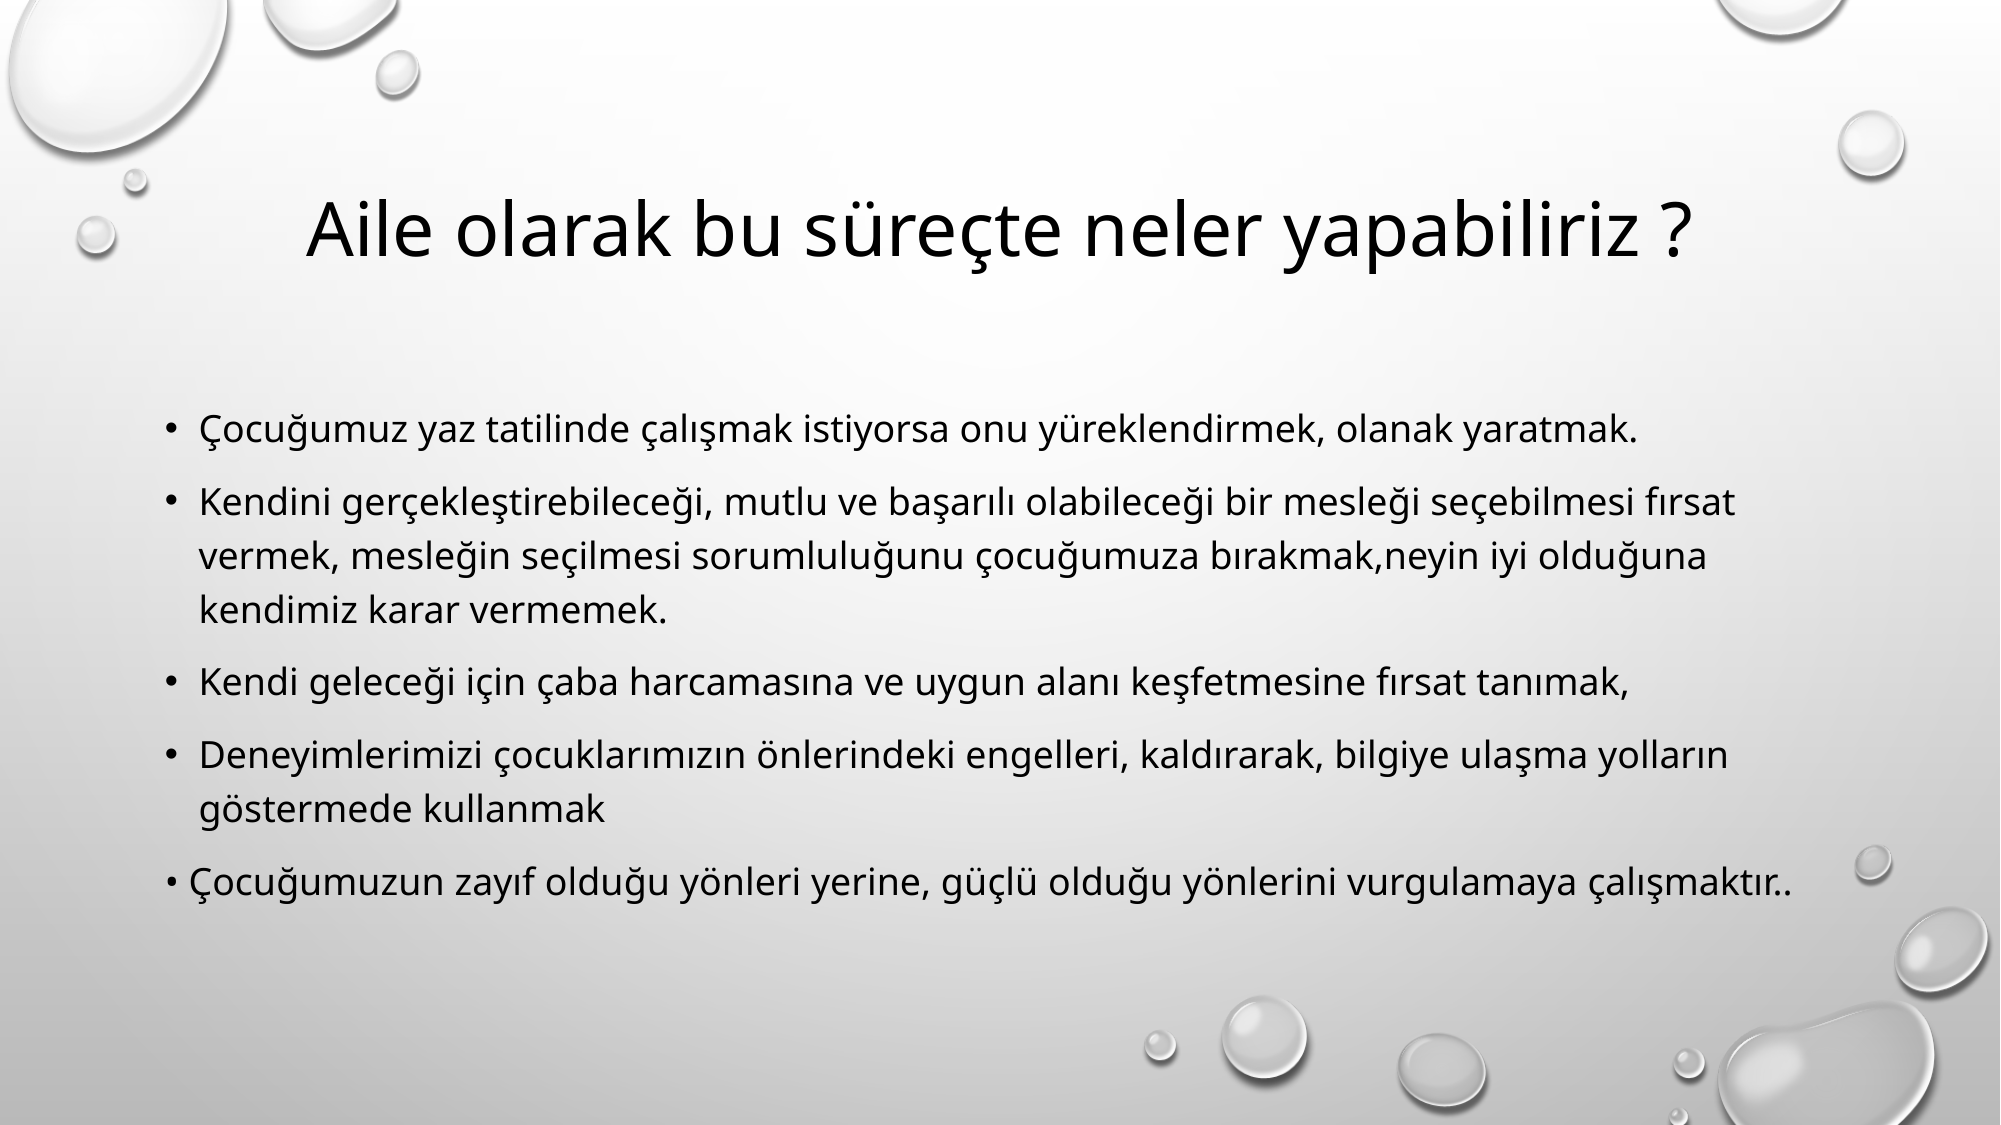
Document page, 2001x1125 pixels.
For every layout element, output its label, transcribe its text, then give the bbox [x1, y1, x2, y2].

list Çocuğumuz yaz tatilinde çalışmak istiyorsa onu yüreklendirmek, olanak yaratmak. Kendini gerçekleştirebileceği, mutlu ve başarılı olabileceği bir mesleği seçebilmesi fırsat vermek, mesleğin seçilmesi sorumluluğunu çocuğumuza bırakmak,neyin iyi olduğuna kendimiz karar vermemek. Kendi geleceği için çaba harcamasına ve uygun alanı keşfetmesine fırsat tanımak, Deneyimlerimizi çocuklarımızın önlerindeki engelleri, kaldırarak, bilgiye ulaşma yolların göstermede kullanmak • Çocuğumuzun zayıf olduğu yönleri yerine, güçlü olduğu yönlerini vurgulamaya çalışmaktır.. [149, 388, 1850, 950]
picture [0, 0, 2000, 1125]
title Aile olarak bu süreçte neler yapabiliriz ? [149, 101, 1851, 364]
